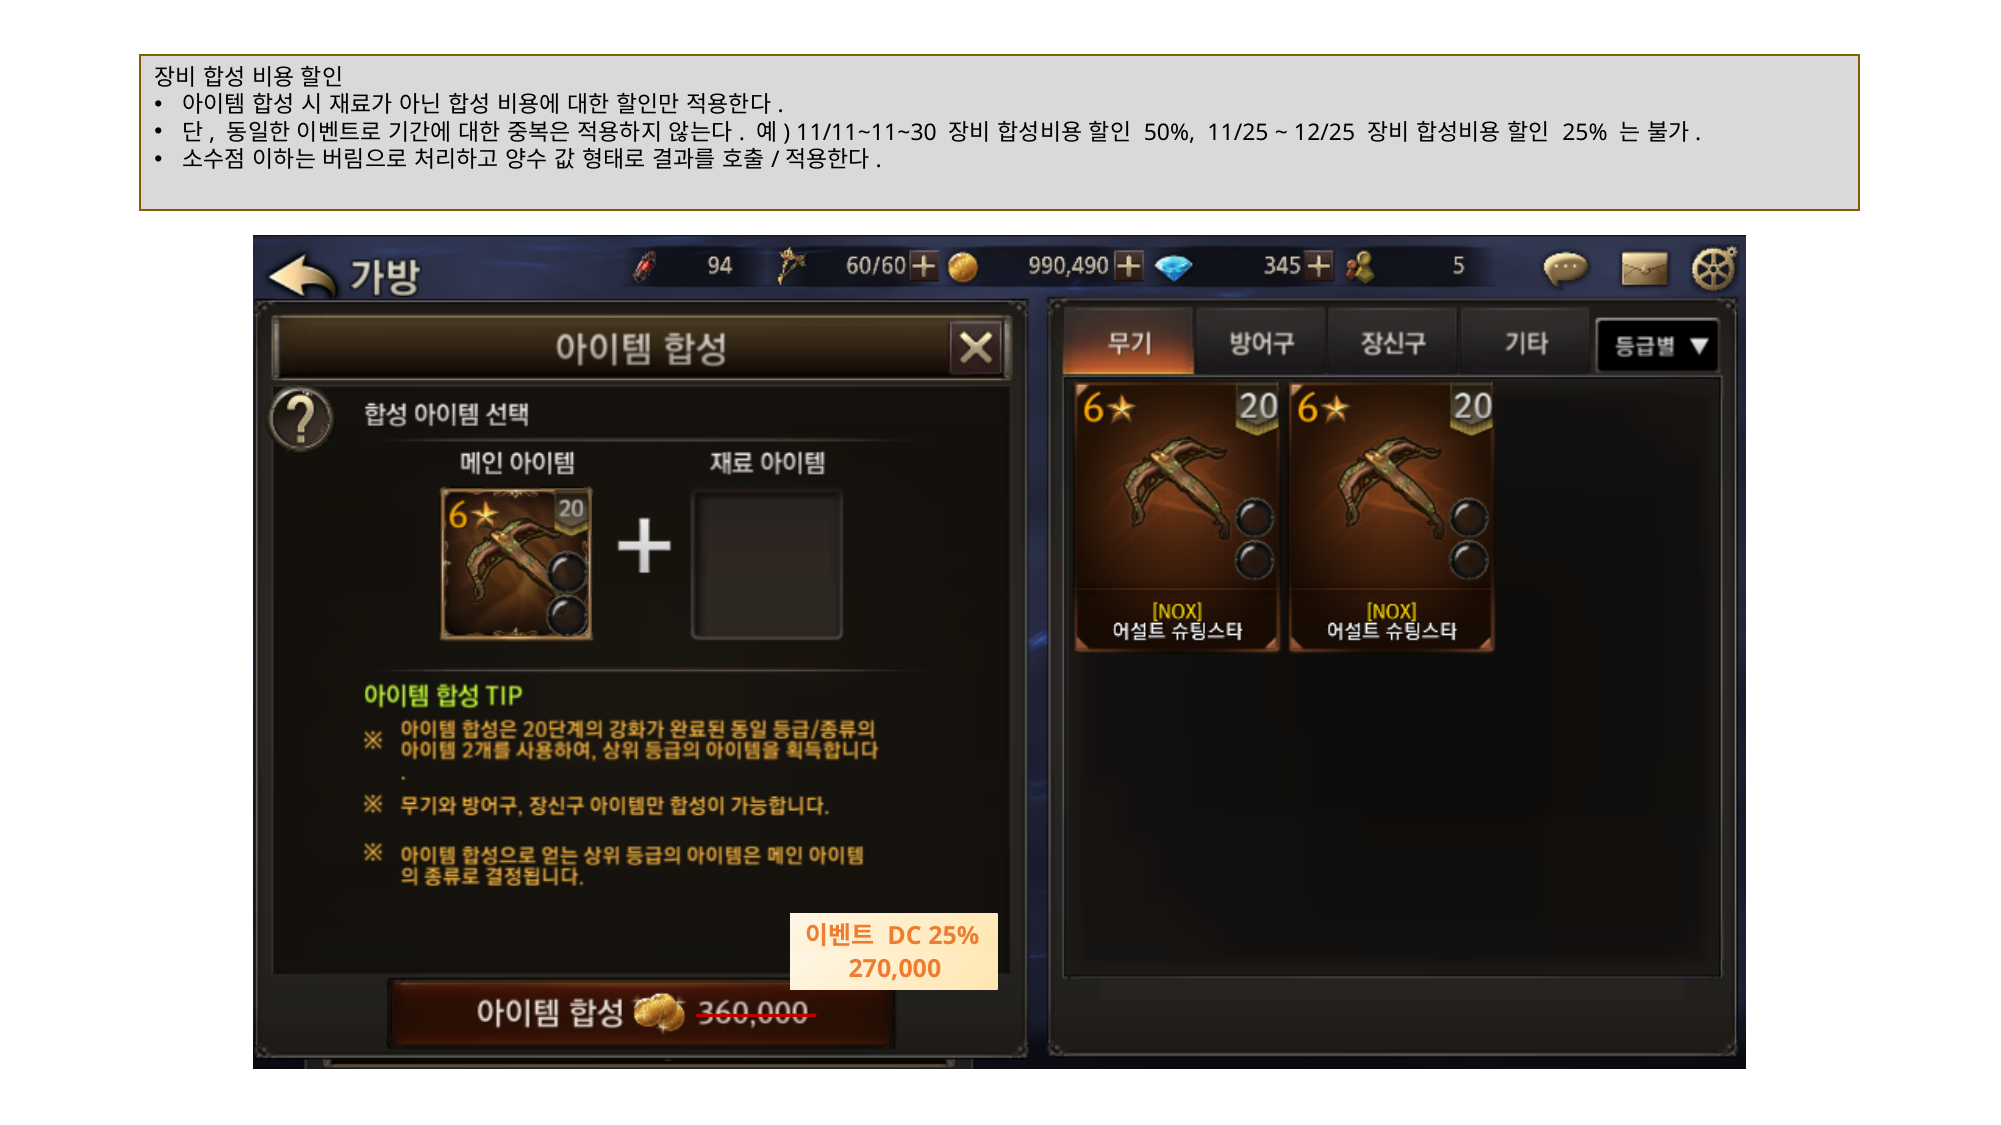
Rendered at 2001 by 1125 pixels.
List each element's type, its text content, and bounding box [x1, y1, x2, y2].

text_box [790, 945, 998, 991]
picture [253, 235, 1746, 1069]
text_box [786, 912, 998, 958]
text_box 장비 합성 비용 할인 아이템 합성 시 재료가 아닌 합성 비용에 대한 할인만 적용한다. 단, 동일한 이벤트로 기간에 대한 중복은 적용하지 않는다. 예) 11/11~11~30 장비 합성비용 할인 50%, 11/25 ~ 12/25 장비 합성비용 할인 25% 는 불가. 소수점 이하는 버림으로 처리하고 양수 값 형태로 결과를 호출/적용한다. [139, 54, 1860, 211]
